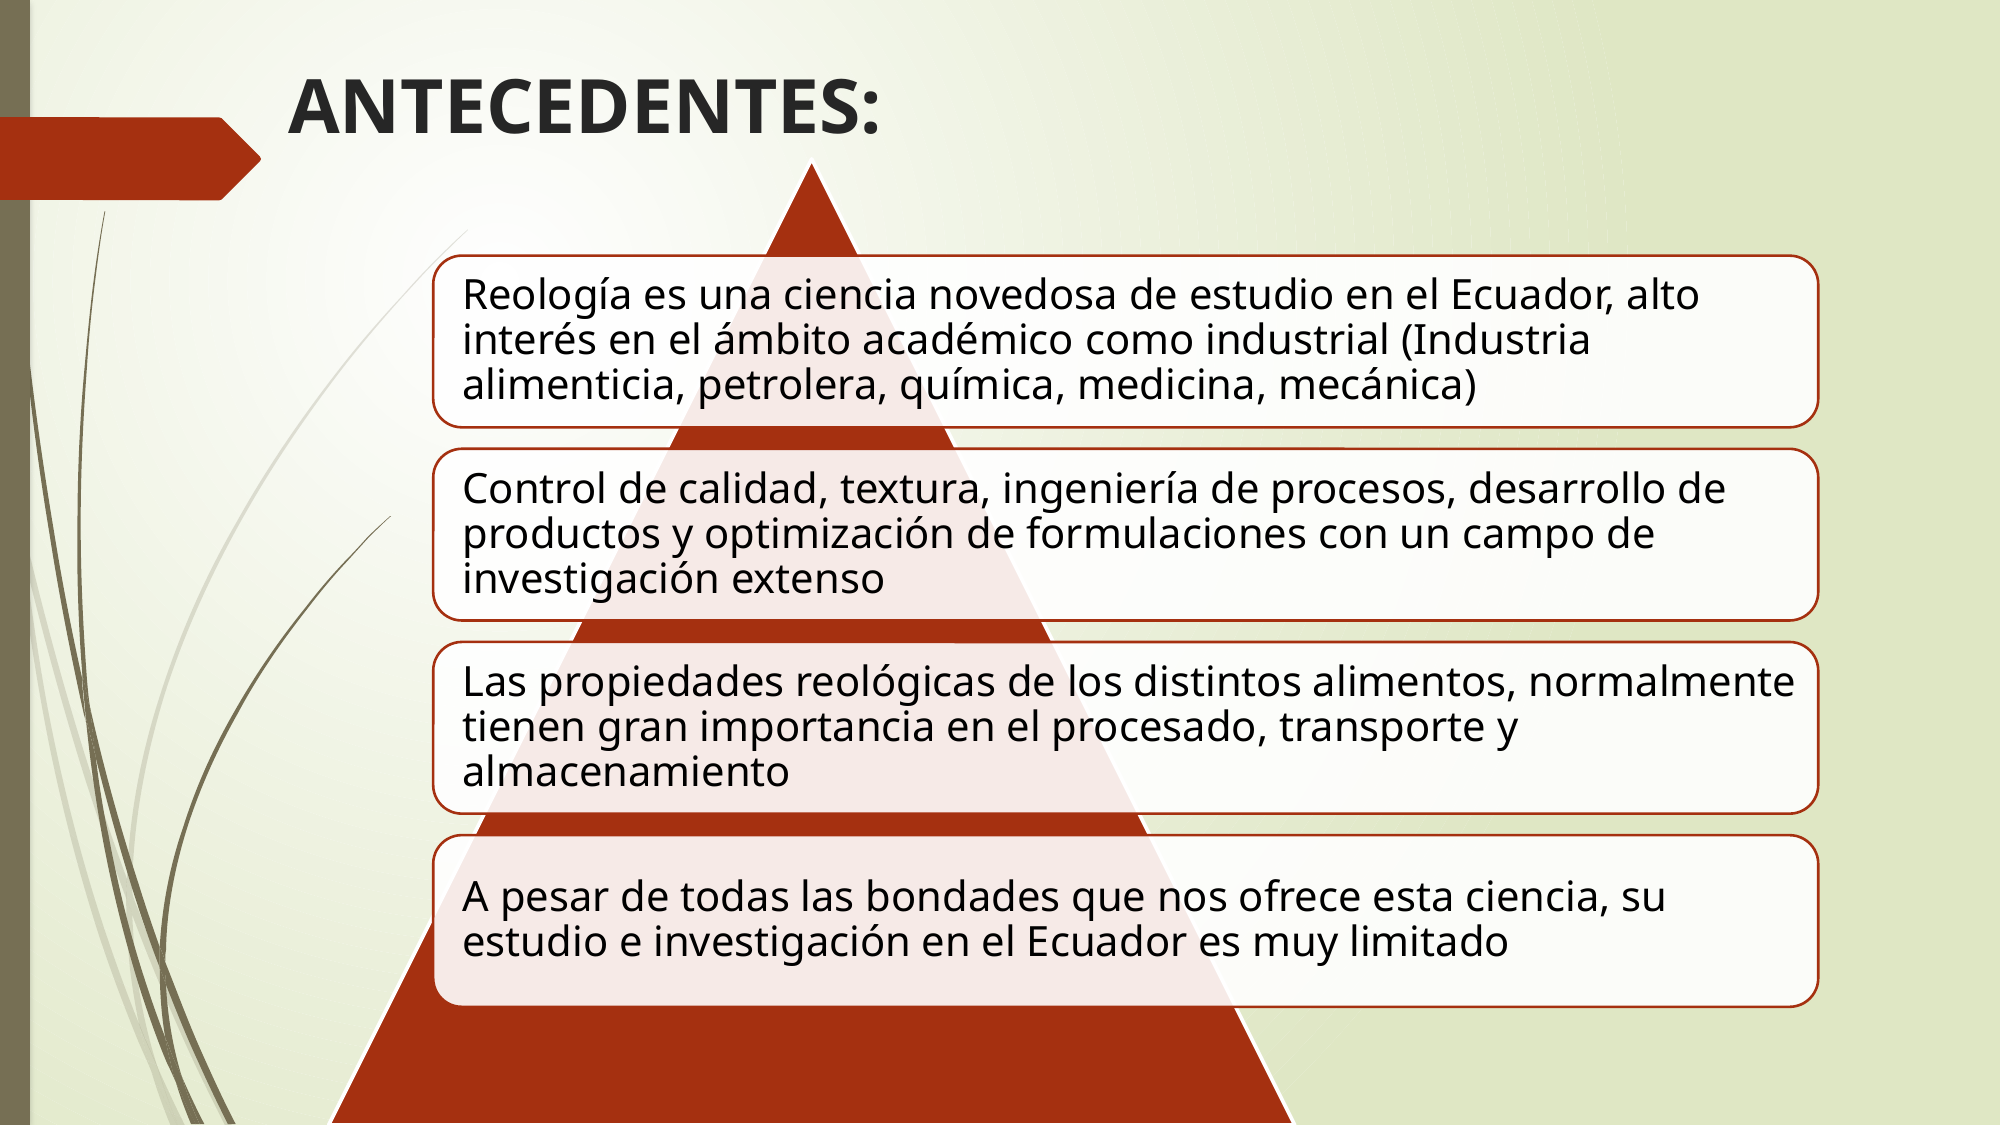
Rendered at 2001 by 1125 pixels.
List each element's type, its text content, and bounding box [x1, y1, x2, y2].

title ANTECEDENTES: [273, 50, 1735, 158]
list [176, 158, 1971, 1125]
